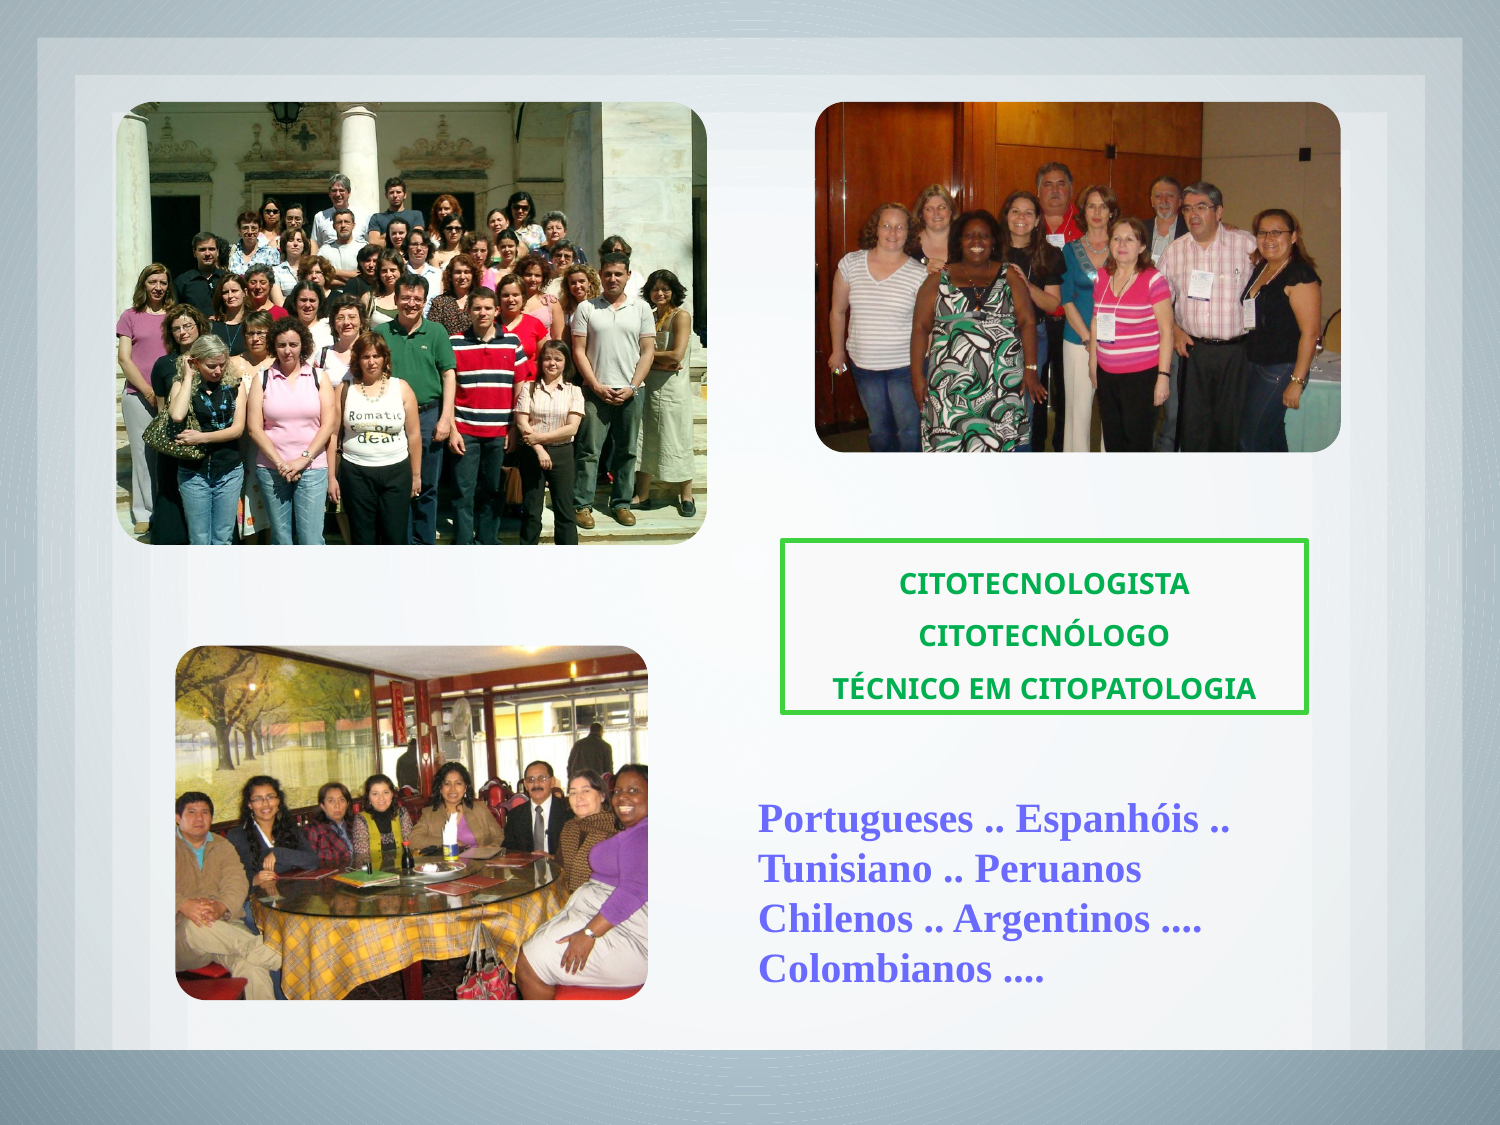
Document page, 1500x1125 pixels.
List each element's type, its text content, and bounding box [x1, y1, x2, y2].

text_box Portugueses .. Espanhóis .. Tunisiano .. Peruanos Chilenos .. Argentinos .... Colombianos .... [743, 783, 1346, 998]
picture [174, 644, 649, 1002]
picture [813, 100, 1342, 454]
picture [115, 100, 708, 546]
text_box Citotecnologista CITOTECNÓLOGO Técnico em Citopatologia [780, 538, 1309, 715]
